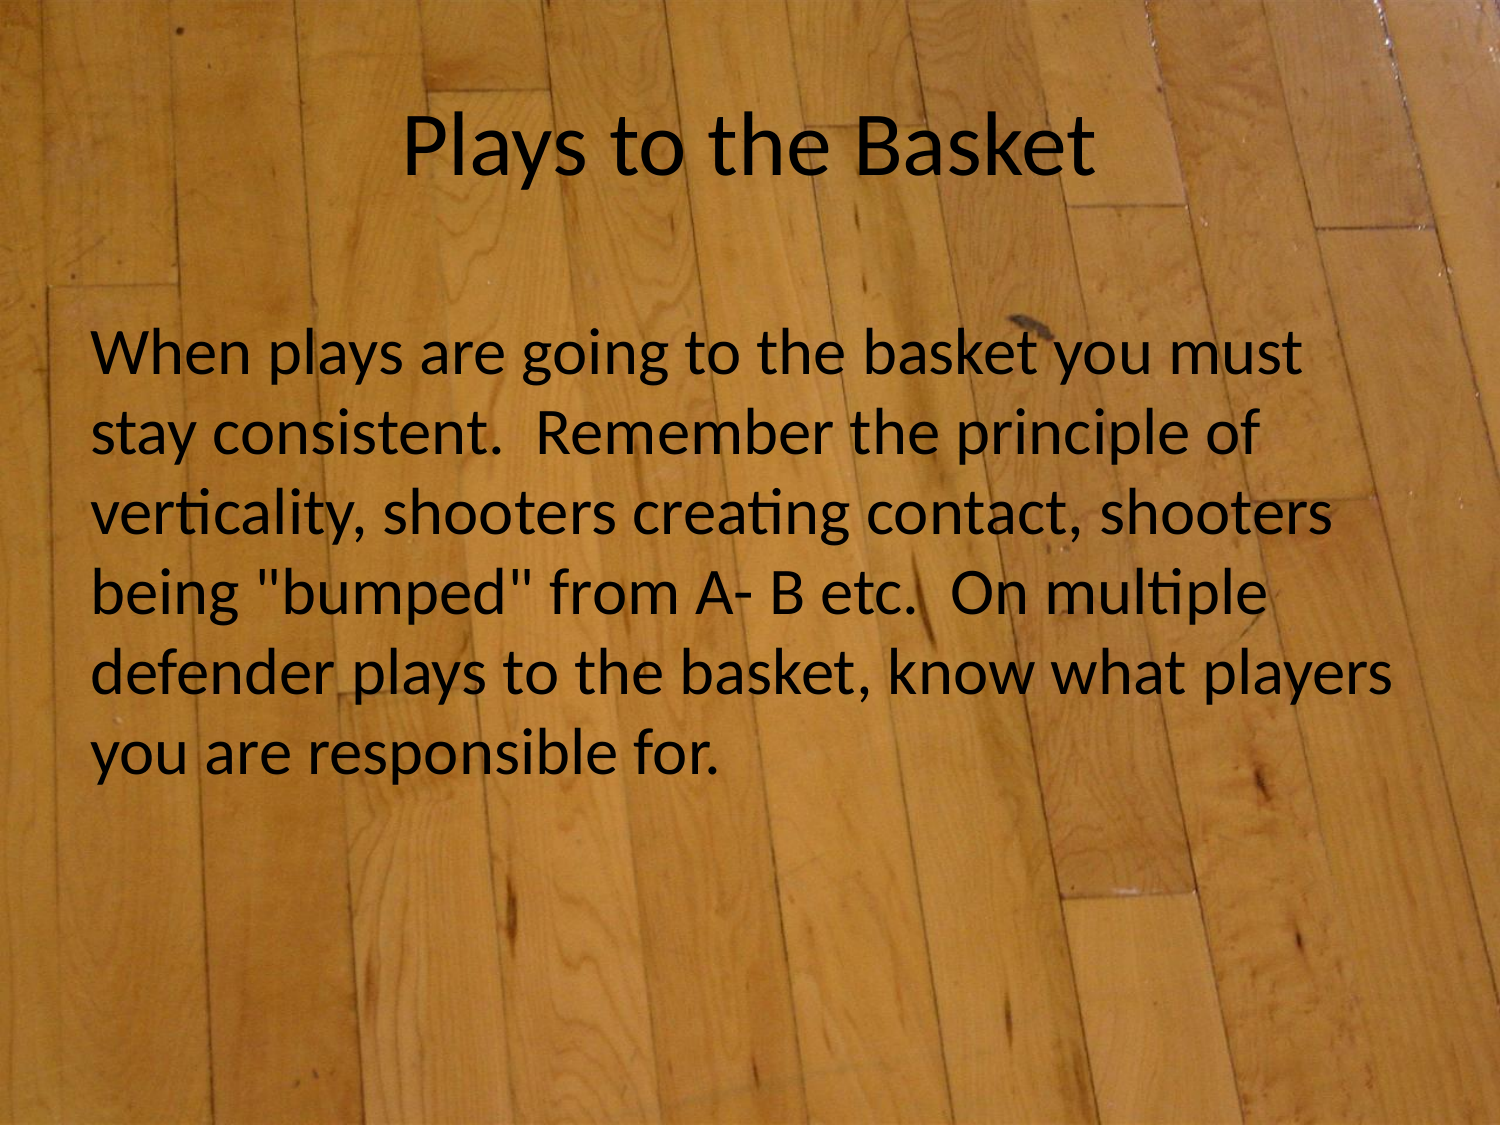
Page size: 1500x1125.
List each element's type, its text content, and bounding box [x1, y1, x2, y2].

title Plays to the Basket [75, 45, 1425, 233]
list When plays are going to the basket you must stay consistent. Remember the principle of verticality, shooters creating contact, shooters being "bumped" from A- B etc. On multiple defender plays to the basket, know what players you are responsible for. [75, 299, 1425, 1005]
picture [0, 0, 1500, 1125]
